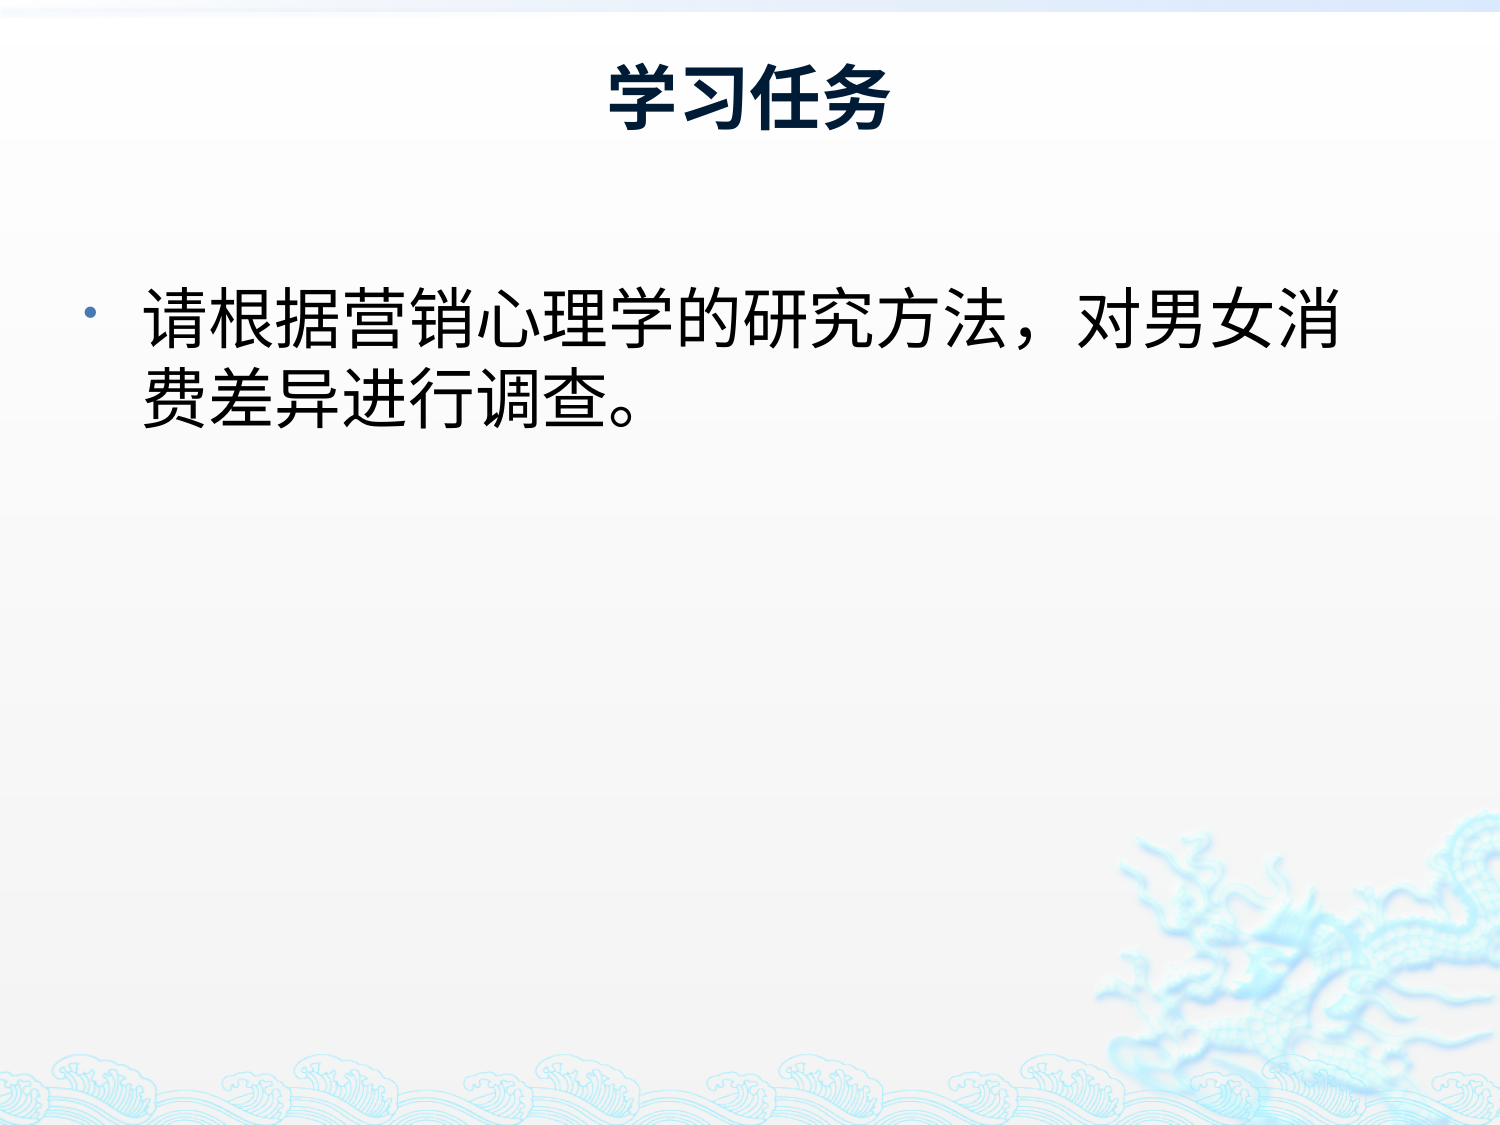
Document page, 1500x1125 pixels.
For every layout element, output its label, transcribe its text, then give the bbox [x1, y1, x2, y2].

title 学习任务 [75, 45, 1425, 233]
list 请根据营销心理学的研究方法，对男女消费差异进行调查。 [70, 175, 1421, 919]
